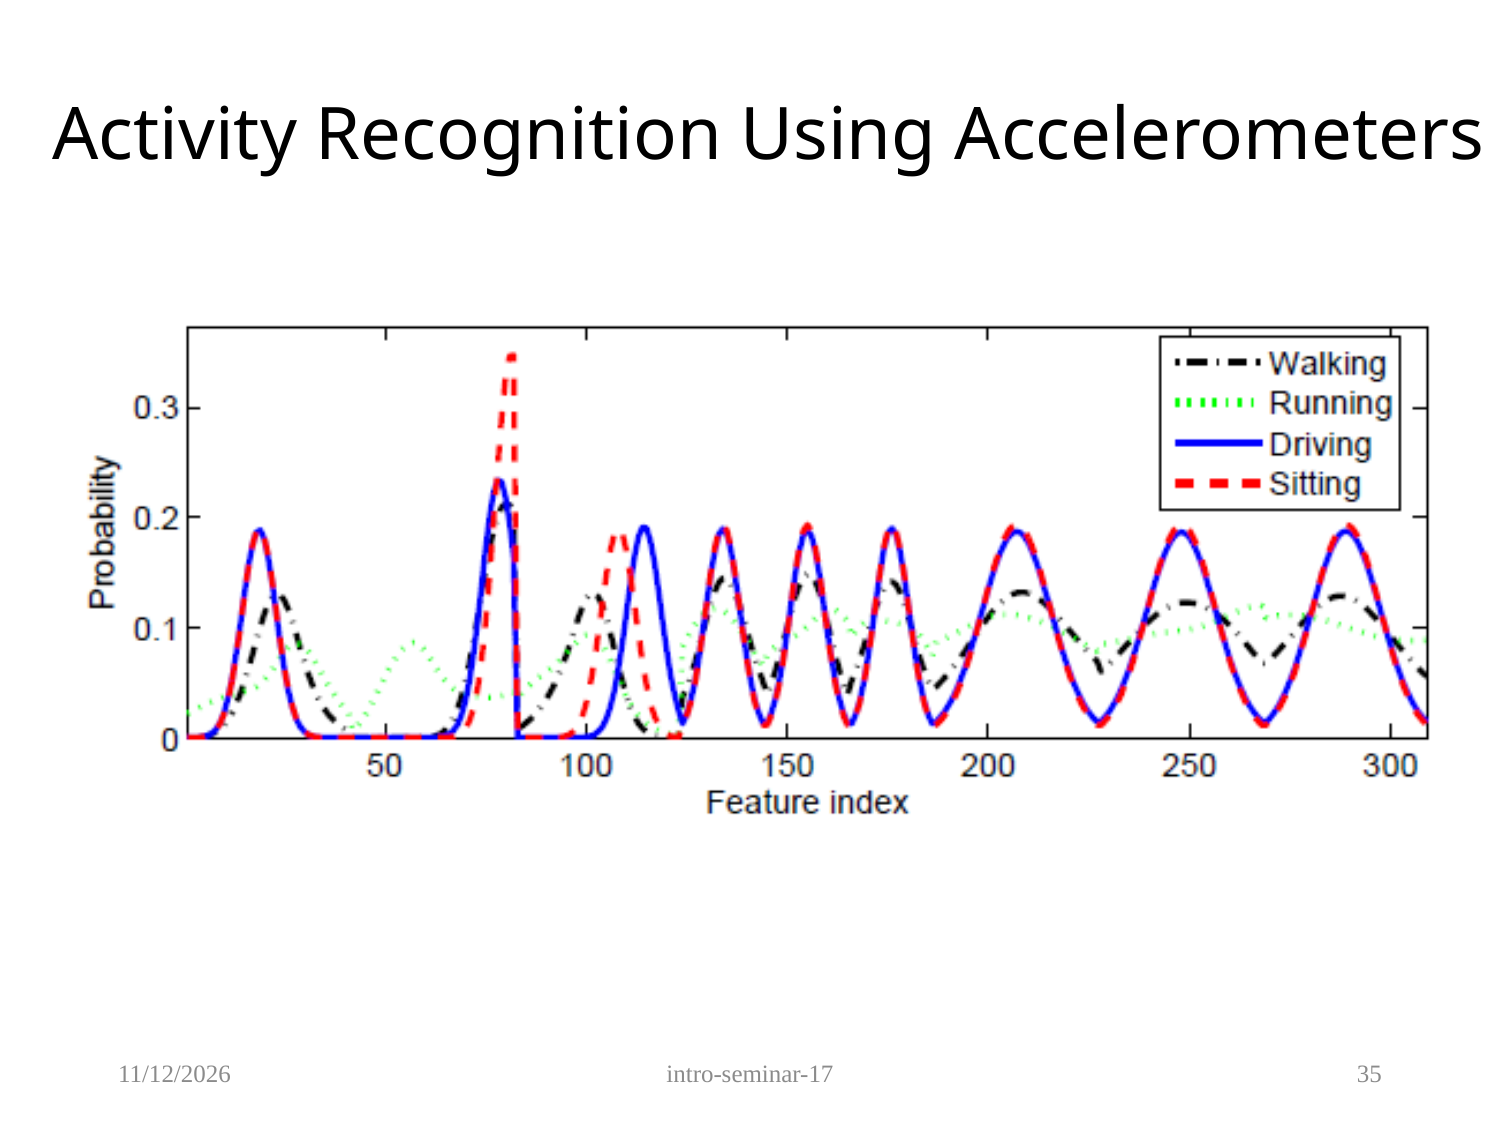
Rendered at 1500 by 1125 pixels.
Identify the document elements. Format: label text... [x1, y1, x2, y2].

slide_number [103, 1042, 441, 1103]
slide_number 35 [1059, 1042, 1397, 1103]
footer intro-seminar-17 [496, 1042, 1004, 1103]
title Activity Recognition Using Accelerometers [37, 59, 1500, 213]
picture [65, 290, 1457, 835]
